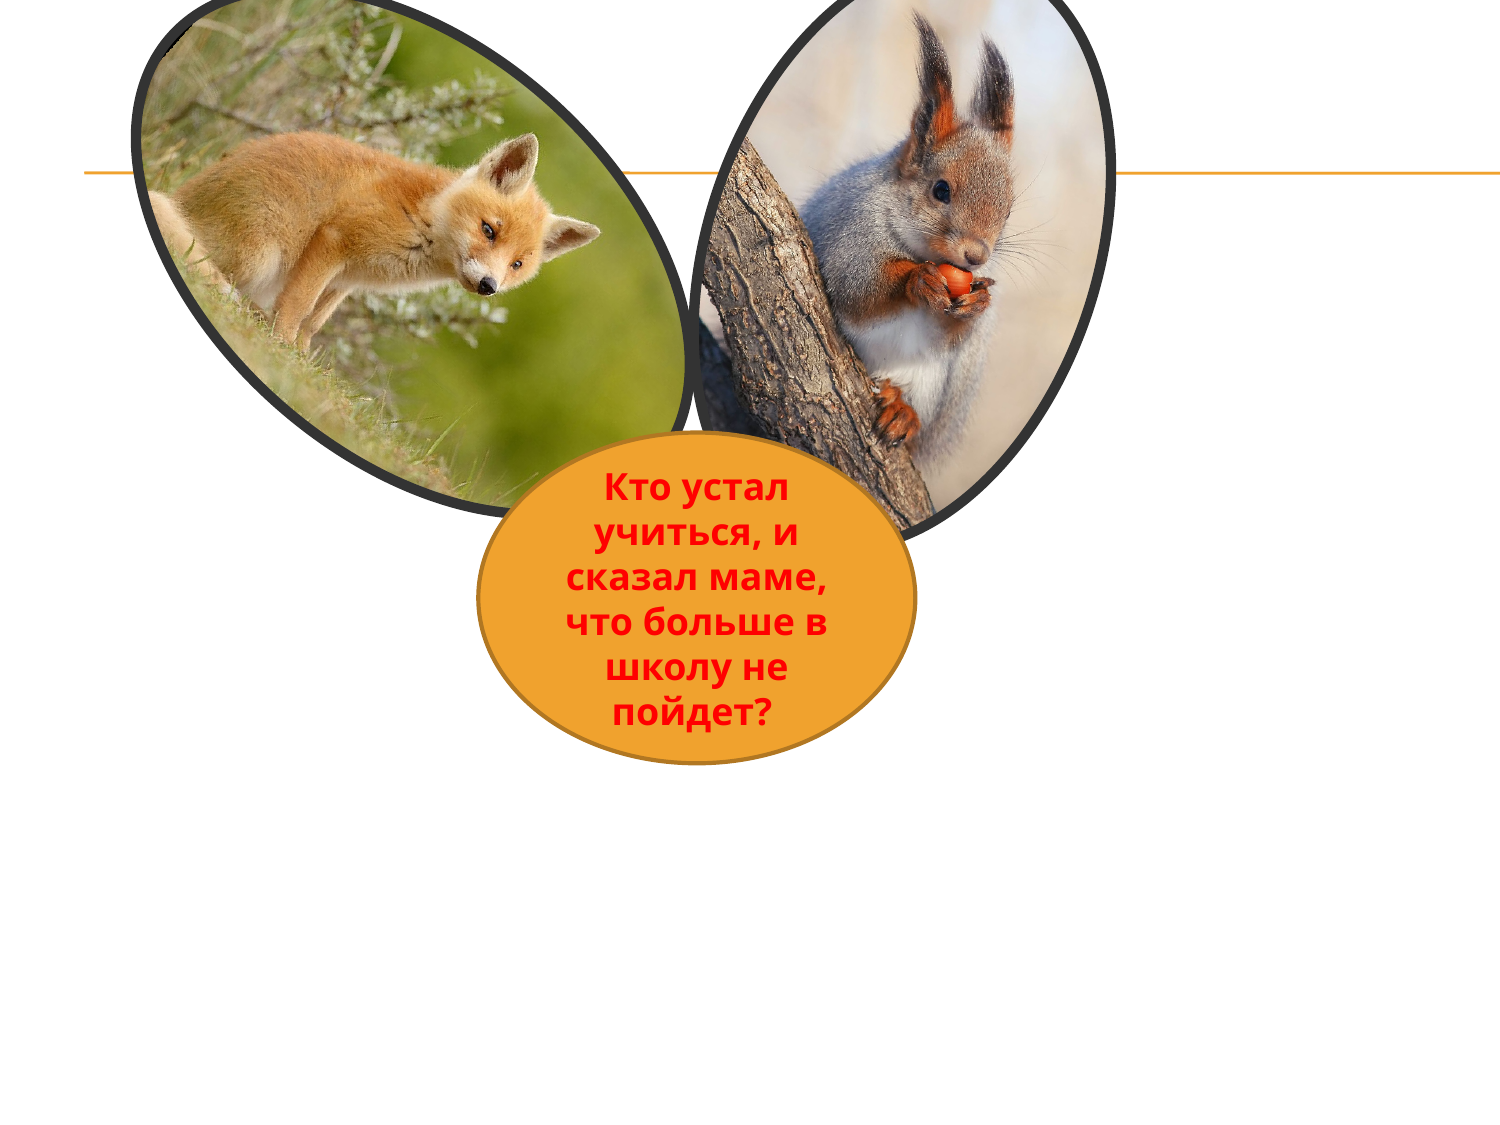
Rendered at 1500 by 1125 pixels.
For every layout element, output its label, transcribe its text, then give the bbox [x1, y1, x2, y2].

text_box Кто устал учиться, и сказал маме, что больше в школу не пойдет? [476, 472, 918, 766]
picture [377, 465, 560, 507]
picture [1098, 104, 1105, 246]
picture [89, 0, 737, 456]
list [707, 0, 1098, 557]
